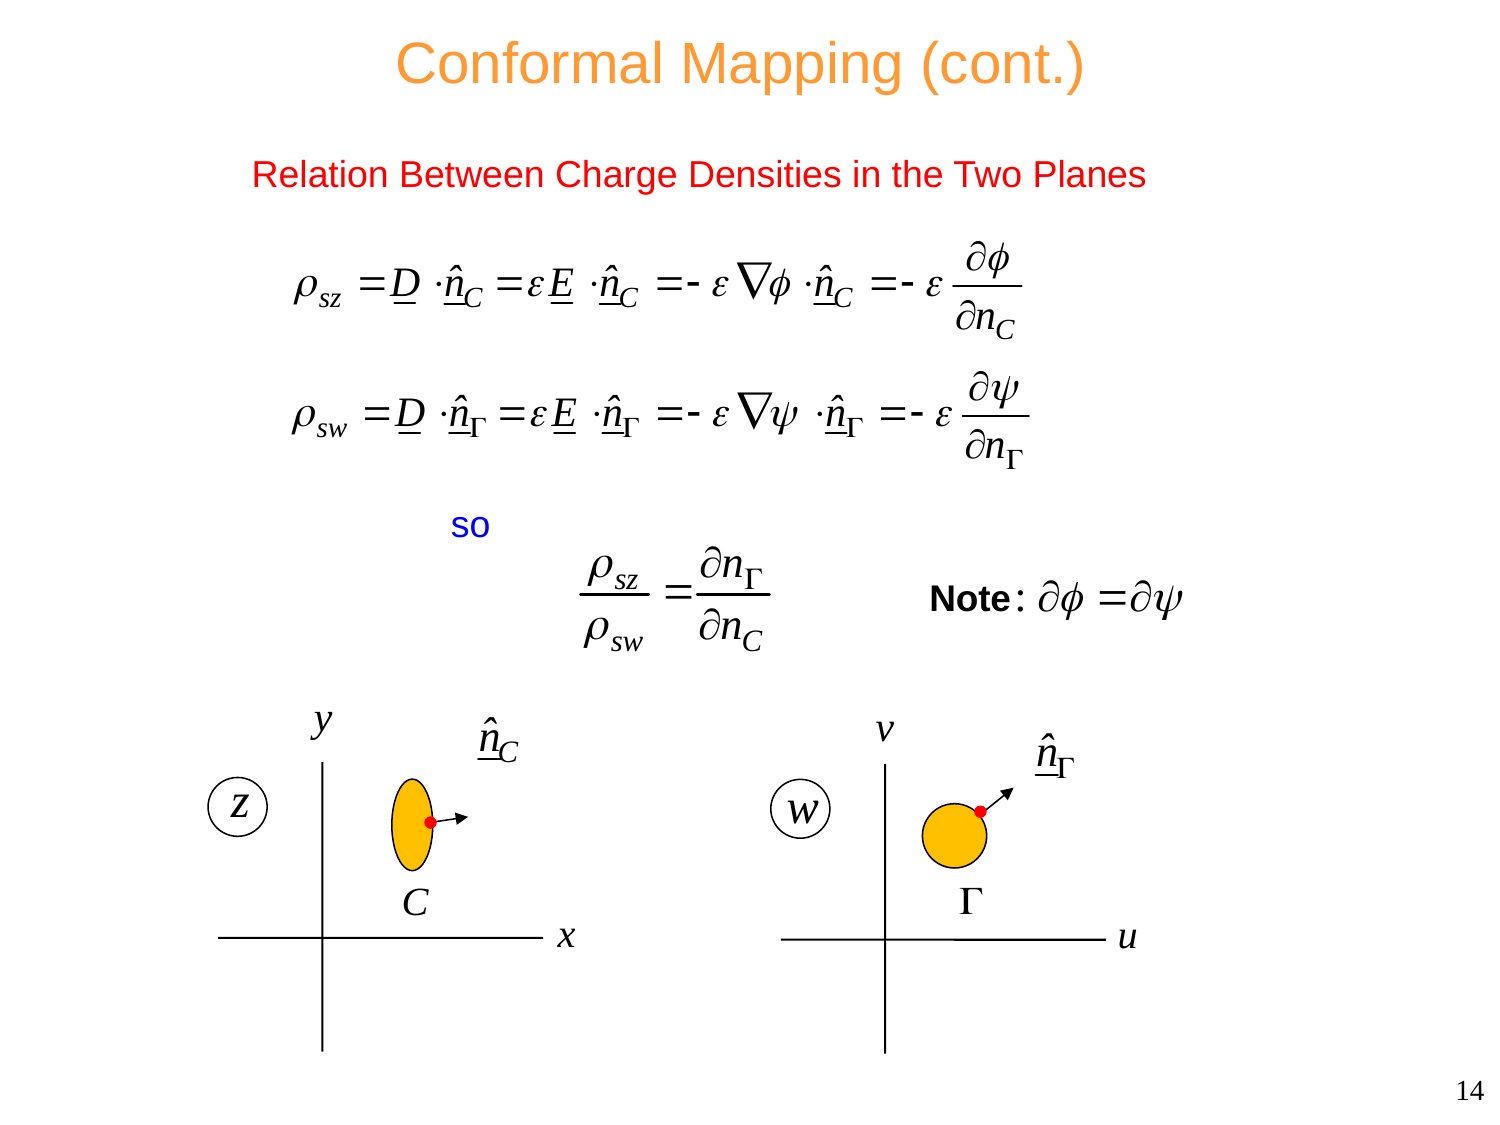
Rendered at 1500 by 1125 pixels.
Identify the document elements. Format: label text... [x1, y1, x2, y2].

text_box Relation Between Charge Densities in the Two Planes [236, 142, 1162, 202]
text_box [770, 713, 1147, 1054]
title Conformal Mapping (cont.) [100, 0, 1382, 122]
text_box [285, 230, 1031, 350]
slide_number 14 [1187, 1063, 1500, 1125]
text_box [207, 703, 584, 1052]
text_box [283, 359, 1040, 479]
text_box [924, 570, 1199, 630]
text_box so [436, 492, 506, 553]
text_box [572, 534, 780, 662]
